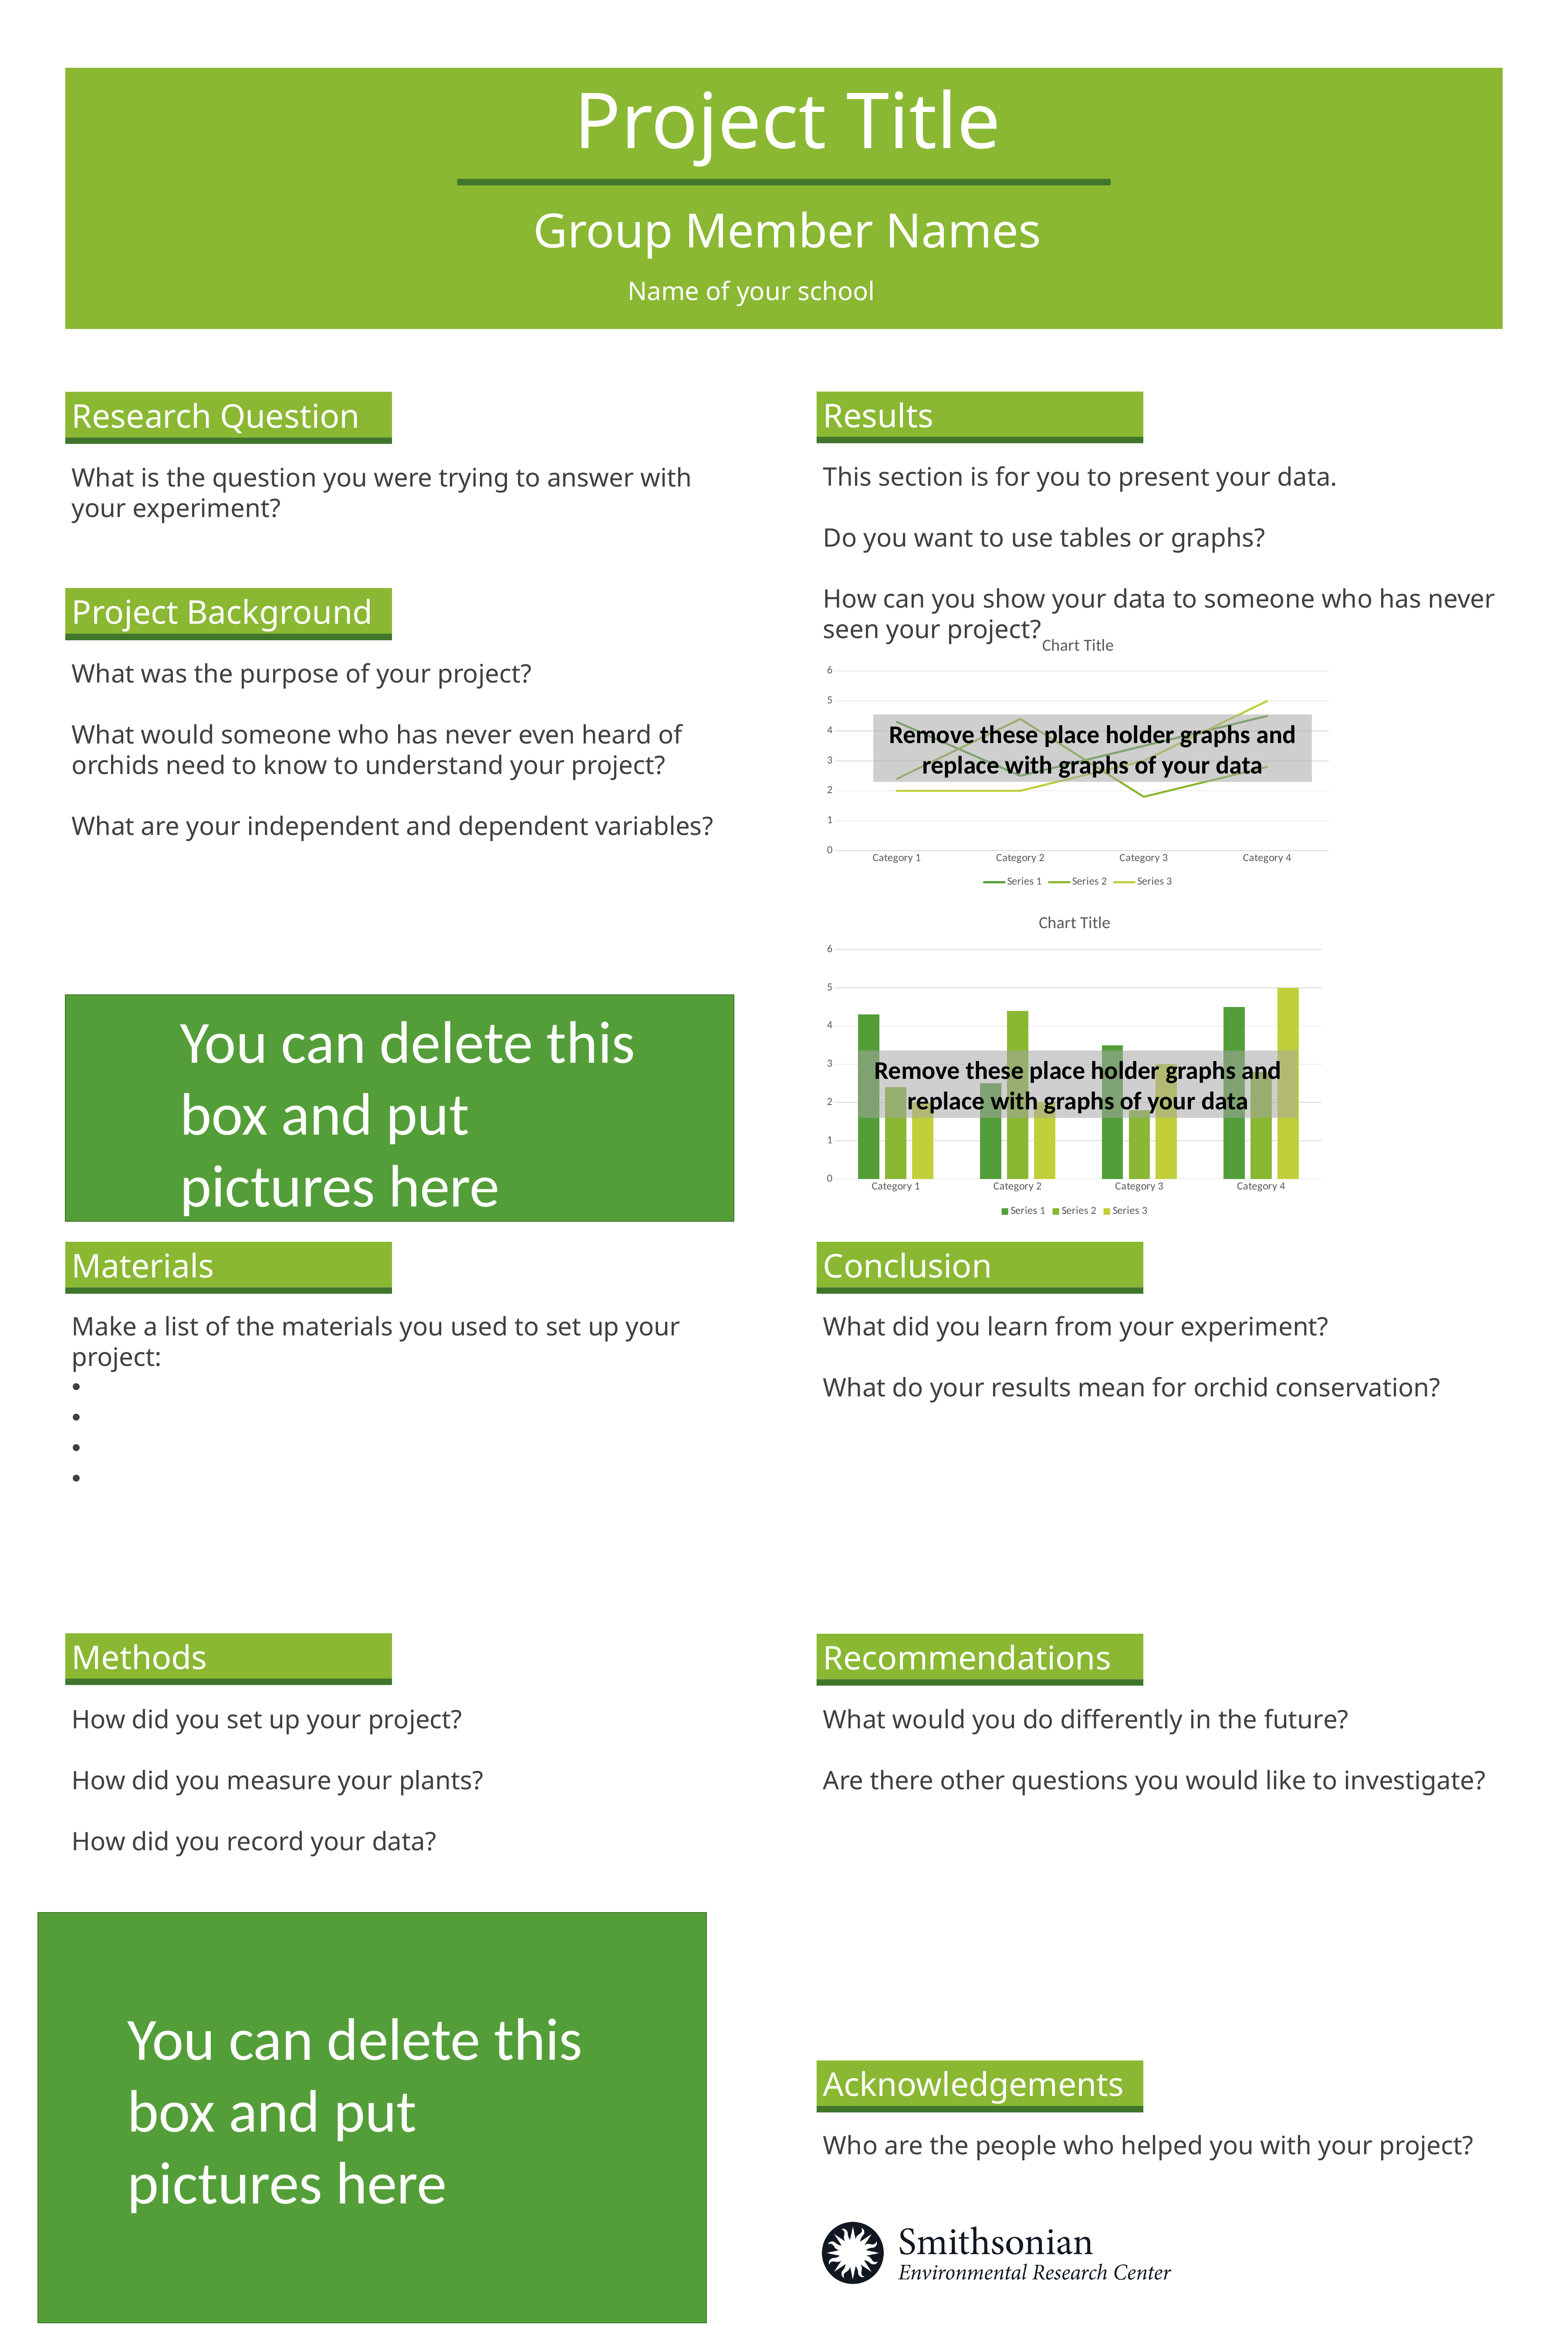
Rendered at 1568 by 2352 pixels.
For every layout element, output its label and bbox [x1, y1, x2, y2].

text_box [65, 392, 751, 527]
text_box [816, 624, 1339, 891]
text_box [65, 588, 751, 846]
text_box [816, 1633, 1503, 1861]
text_box [65, 1241, 751, 1530]
picture [822, 2222, 1171, 2288]
text_box [65, 1633, 751, 1922]
text_box [816, 900, 1332, 1220]
text_box [65, 995, 734, 1224]
text_box [65, 68, 1503, 329]
text_box [816, 392, 1503, 649]
text_box [816, 2060, 1503, 2225]
text_box [816, 1241, 1503, 1437]
text_box [37, 1912, 707, 2323]
